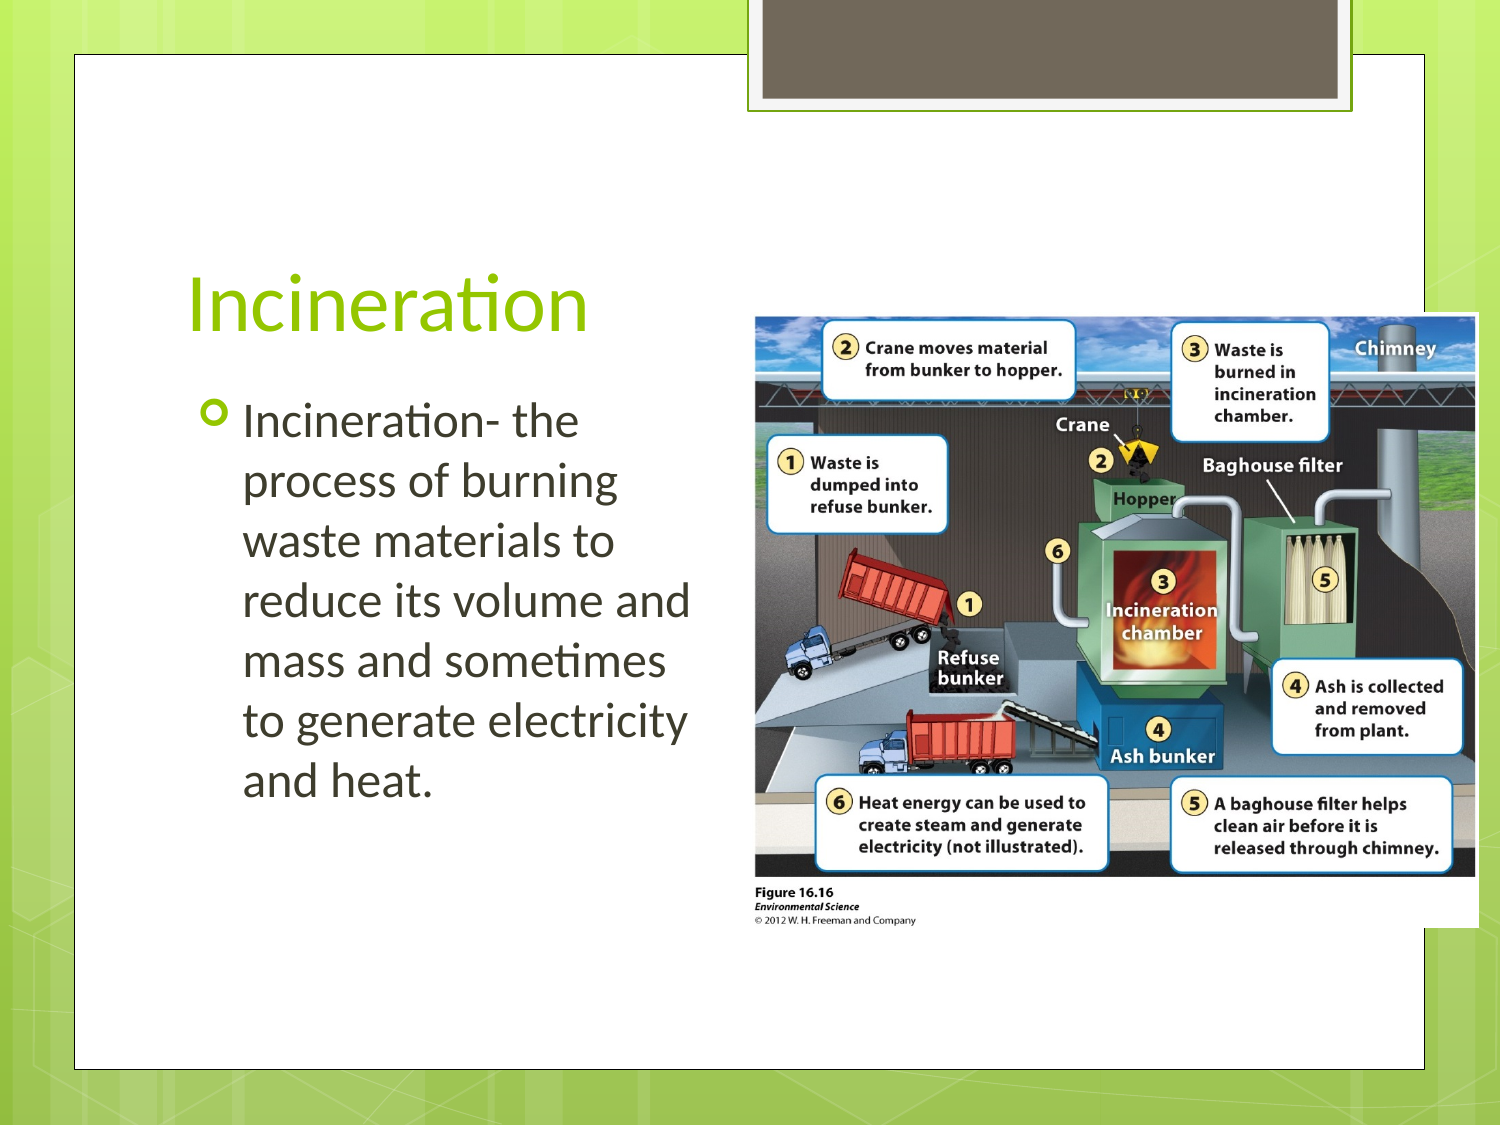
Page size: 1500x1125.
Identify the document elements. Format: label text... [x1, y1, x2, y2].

title Incineration [171, 168, 1324, 357]
list Incineration- the process of burning waste materials to reduce its volume and mass and sometimes to generate electricity and heat. [171, 379, 732, 953]
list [749, 312, 1480, 928]
